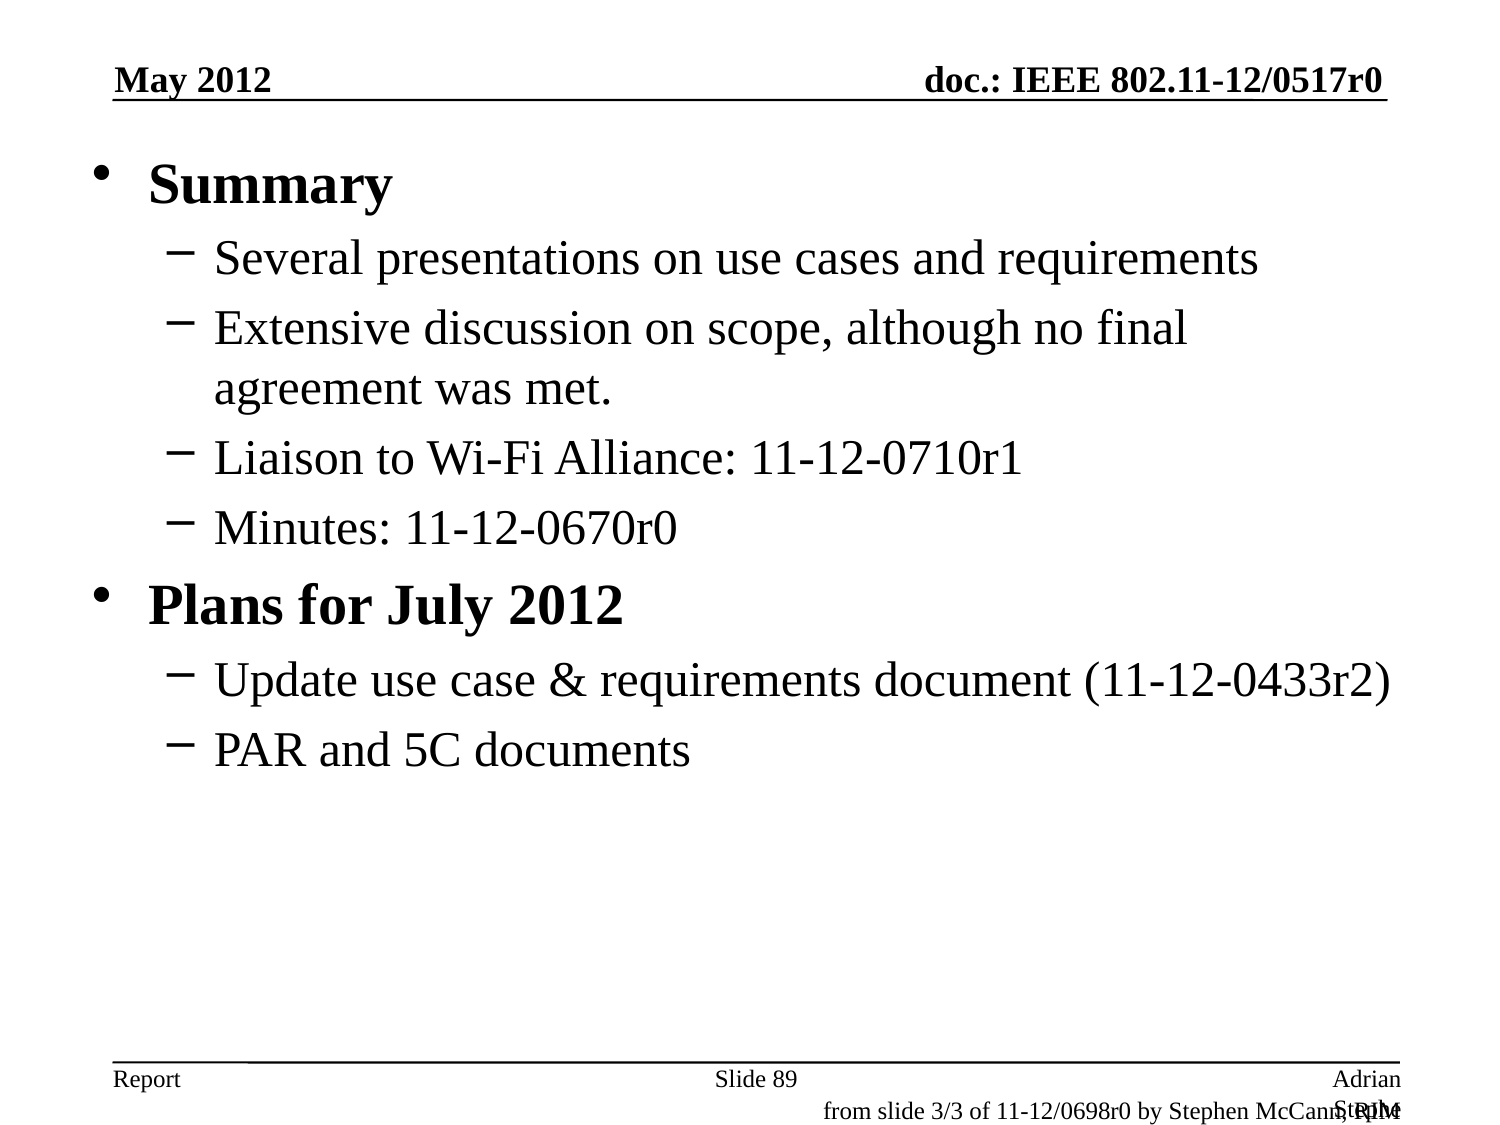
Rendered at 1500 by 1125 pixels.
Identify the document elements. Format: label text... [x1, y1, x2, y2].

text_box from slide 3/3 of 11-12/0698r0 by Stephen McCann, RIM [343, 1087, 1417, 1125]
list Summary Several presentations on use cases and requirements Extensive discussion on scope, although no final agreement was met. Liaison to Wi-Fi Alliance: 11-12-0710r1 Minutes: 11-12-0670r0 Plans for July 2012 Update use case & requirements document (11-12-0433r2) PAR and 5C documents [76, 137, 1415, 1039]
footer Adrian Stephens, Intel Corporation [1324, 1061, 1402, 1087]
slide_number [114, 54, 374, 101]
slide_number Slide 89 [712, 1061, 800, 1087]
